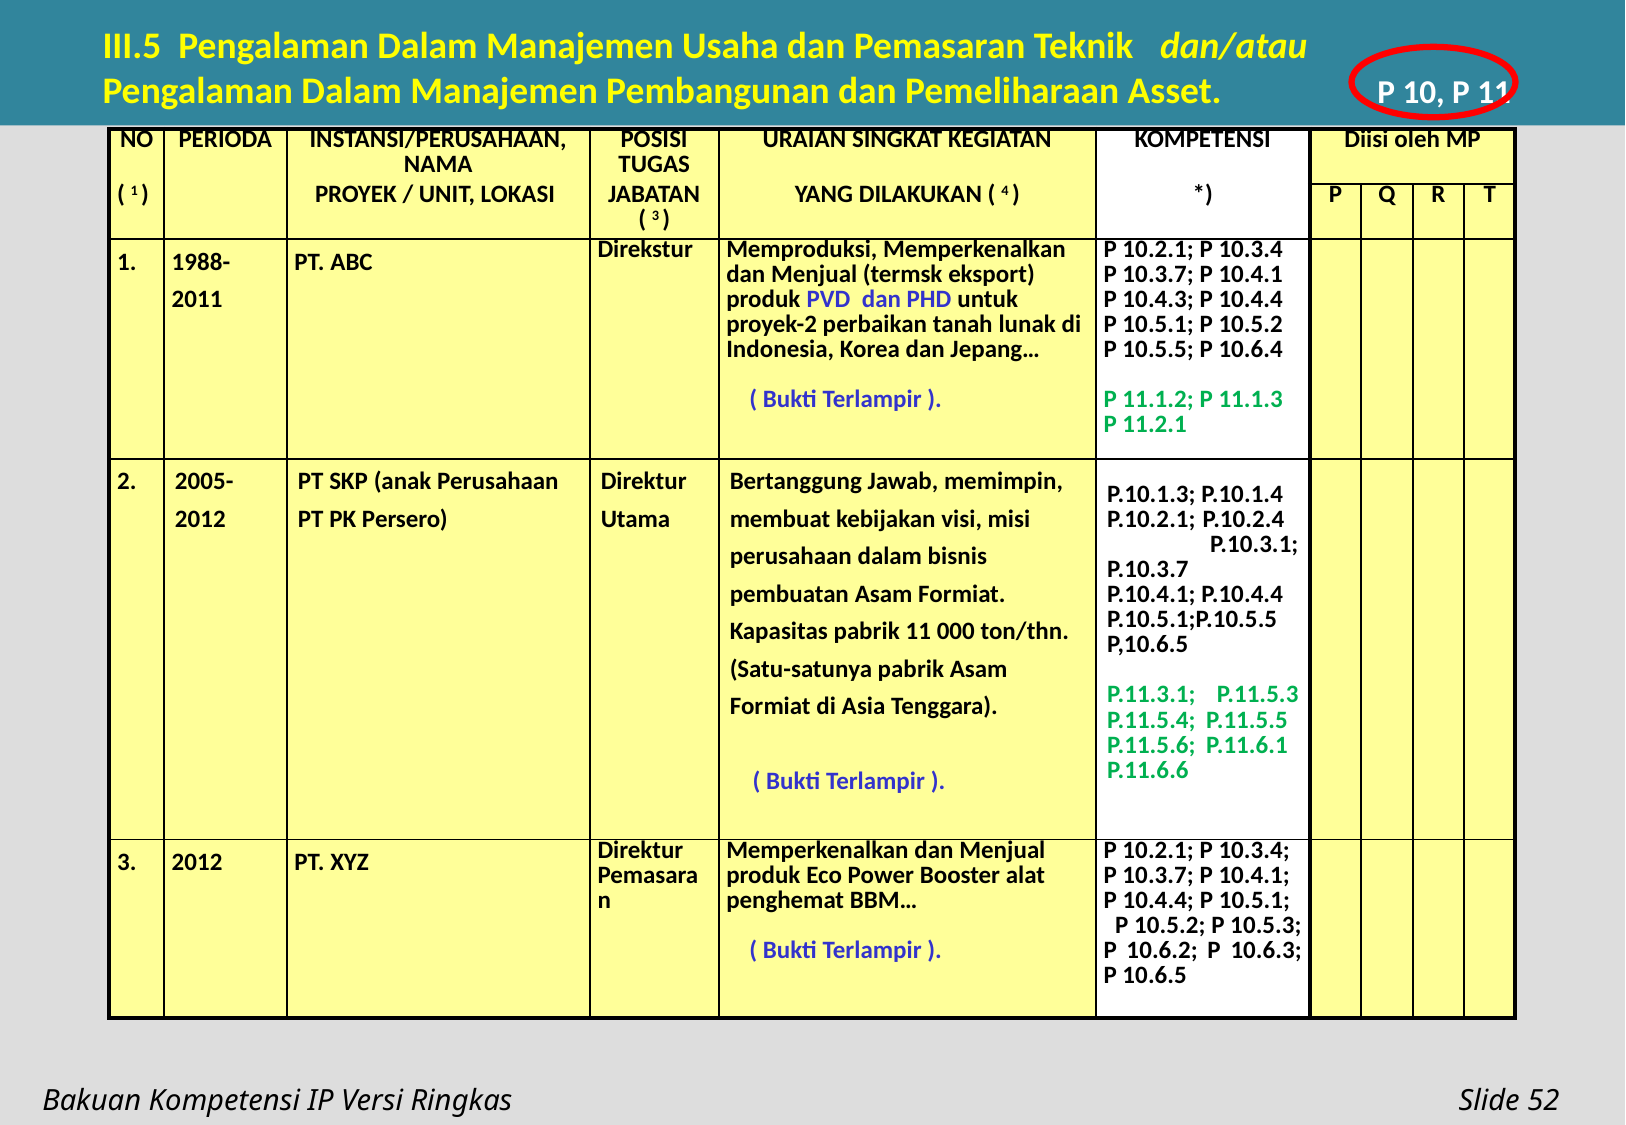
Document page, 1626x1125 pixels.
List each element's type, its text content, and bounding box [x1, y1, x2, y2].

table_cell [1362, 240, 1412, 458]
table_cell ( 1 ) [111, 184, 163, 238]
table_cell [1362, 840, 1412, 1016]
table_header NO [111, 131, 163, 184]
table_cell [1465, 460, 1513, 839]
table_cell [1465, 840, 1513, 1016]
table_cell Direkstur [591, 240, 718, 458]
table_cell [1414, 840, 1463, 1016]
table_cell 1. [111, 240, 163, 458]
table_cell 3. [111, 840, 163, 1016]
table_cell R [1414, 185, 1463, 238]
table_cell *) [1097, 184, 1308, 238]
table_cell JABATAN ( 3 ) [591, 184, 718, 238]
table_cell Memproduksi, Memperkenalkan dan Menjual (termsk eksport) produk PVD dan PHD untuk proyek-2 perbaikan tanah lunak di Indonesia, Korea dan Jepang… ( Bukti Terlampir ). [720, 240, 1095, 458]
table_cell [1465, 240, 1513, 458]
table_cell YANG DILAKUKAN ( 4 ) [720, 184, 1095, 238]
table_cell 2005- 2012 [165, 460, 286, 839]
table_cell Direktur Utama [591, 460, 718, 839]
table_header INSTANSI/PERUSAHAAN, NAMA [288, 131, 589, 184]
table_cell 1988-2011 [165, 240, 286, 458]
table_cell 2012 [165, 840, 286, 1016]
text_box [1351, 46, 1516, 118]
table_cell Direktur Pemasaran [591, 840, 718, 1016]
table_header KOMPETENSI [1097, 131, 1308, 184]
table_header POSISI TUGAS [591, 131, 718, 184]
table_cell [1312, 840, 1360, 1016]
slide_number Slide 52 [1344, 1073, 1575, 1125]
table_cell Bertanggung Jawab, memimpin, membuat kebijakan visi, misi perusahaan dalam bisnis pembuatan Asam Formiat. Kapasitas pabrik 11 000 ton/thn. (Satu-satunya pabrik Asam Formiat di Asia Tenggara). ( Bukti Terlampir ). [720, 460, 1095, 839]
table_cell P [1312, 185, 1360, 238]
footer Bakuan Kompetensi IP Versi Ringkas [27, 1073, 591, 1125]
table_cell 2. [111, 460, 163, 839]
table_cell PROYEK / UNIT, LOKASI [288, 184, 589, 238]
table_cell PT. XYZ [288, 840, 589, 1016]
table_cell PT. ABC [288, 240, 589, 458]
table_cell Q [1362, 185, 1412, 238]
table_cell [1414, 460, 1463, 839]
table_cell P 10.2.1; P 10.3.4; P 10.3.7; P 10.4.1; P 10.4.4; P 10.5.1; P 10.5.2; P 10.5.3; P 10.6.2; P 10.6.3; P 10.6.5 [1097, 840, 1308, 1016]
table_cell [1312, 240, 1360, 458]
table_cell T [1465, 185, 1513, 238]
table_cell Memperkenalkan dan Menjual produk Eco Power Booster alat penghemat BBM… ( Bukti Terlampir ). [720, 840, 1095, 1016]
text_box [0, 0, 1625, 126]
table_cell [1362, 460, 1412, 839]
table_cell P 10.2.1; P 10.3.4 P 10.3.7; P 10.4.1 P 10.4.3; P 10.4.4 P 10.5.1; P 10.5.2 P 10.5.5; P 10.6.4 P 11.1.2; P 11.1.3 P 11.2.1 [1097, 240, 1308, 458]
text_box III.5 Pengalaman Dalam Manajemen Usaha dan Pemasaran Teknik dan/atau Pengalaman Dalam Manajemen Pembangunan dan Pemeliharaan Asset. P 10, P 11 [87, 14, 1526, 119]
table_cell [1312, 460, 1360, 839]
table_cell P.10.1.3; P.10.1.4 P.10.2.1; P.10.2.4 P.10.3.1; P.10.3.7 P.10.4.1; P.10.4.4 P.10.5.1;P.10.5.5 P,10.6.5 P.11.3.1; P.11.5.3 P.11.5.4; P.11.5.5 P.11.5.6; P.11.6.1 P.11.6.6 [1097, 460, 1308, 839]
table_header Diisi oleh MP [1312, 131, 1513, 183]
table_header PERIODA [165, 131, 286, 184]
table_header URAIAN SINGKAT KEGIATAN [720, 131, 1095, 184]
table_cell PT SKP (anak Perusahaan PT PK Persero) [288, 460, 589, 839]
table_cell [165, 184, 286, 238]
table_cell [1414, 240, 1463, 458]
